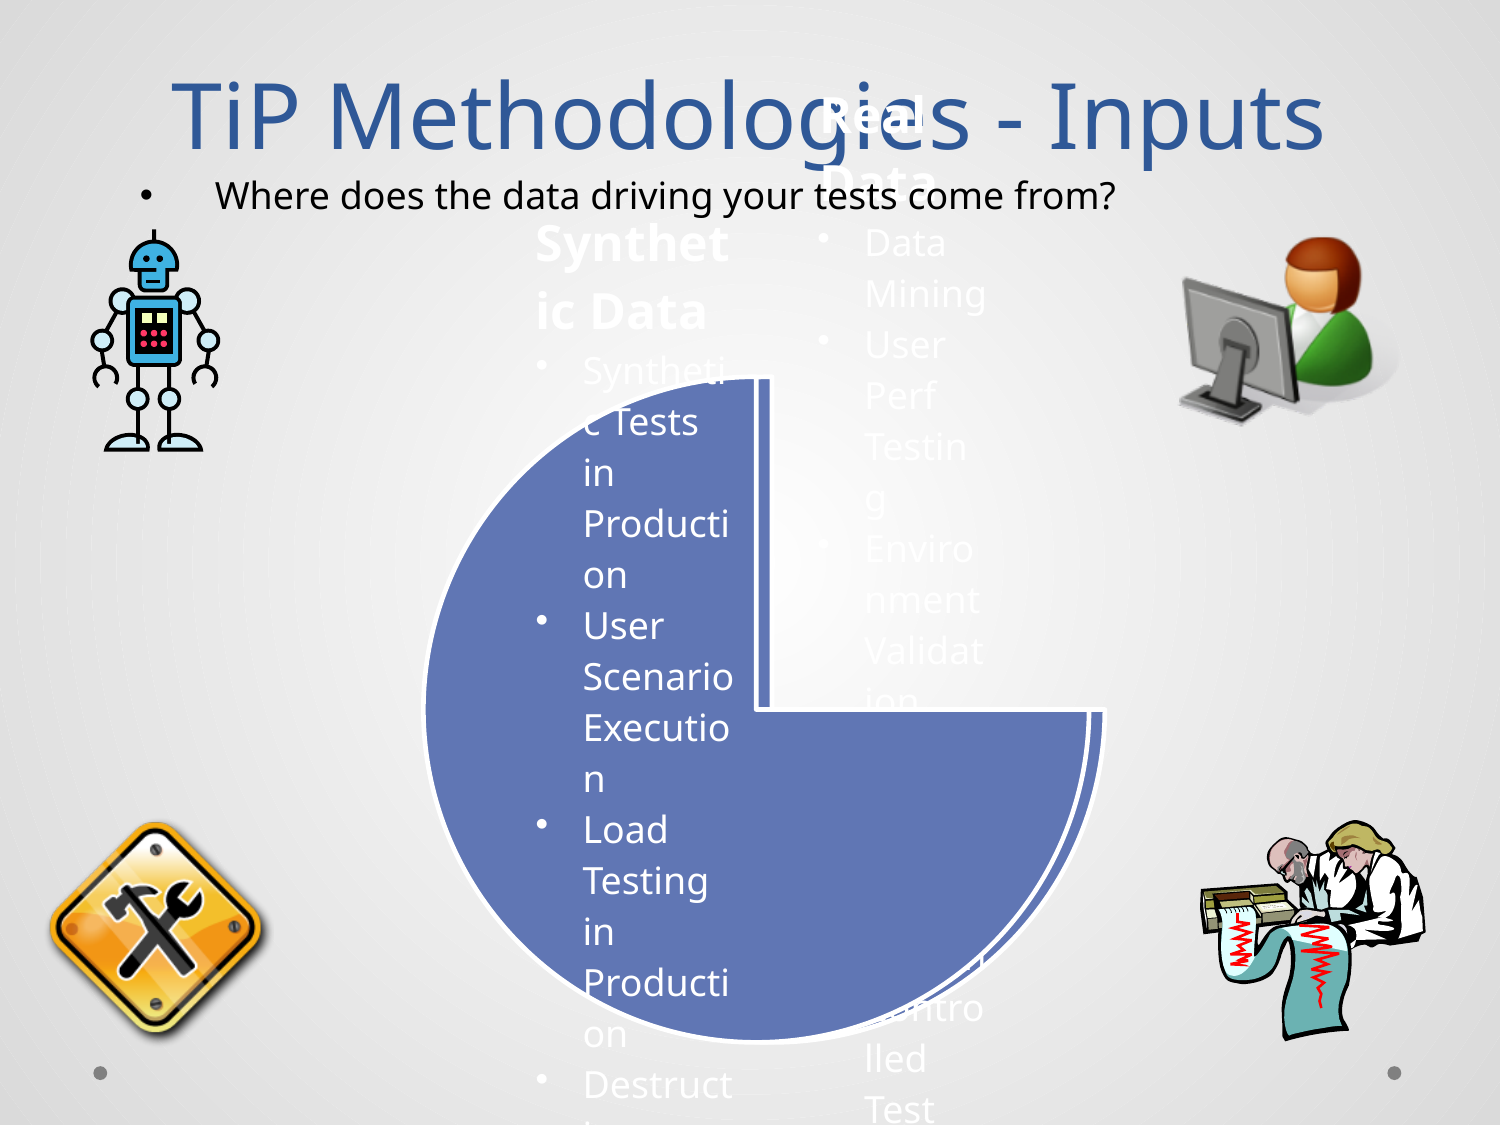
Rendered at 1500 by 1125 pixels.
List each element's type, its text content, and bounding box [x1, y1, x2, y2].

title TiP Methodologies - Inputs [75, 12, 1425, 164]
text_box Where does the data driving your tests come from? [49, 164, 1463, 225]
picture [1199, 818, 1426, 1042]
picture [1174, 203, 1403, 432]
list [0, 249, 1500, 1043]
picture [90, 229, 221, 452]
picture [37, 812, 274, 1049]
